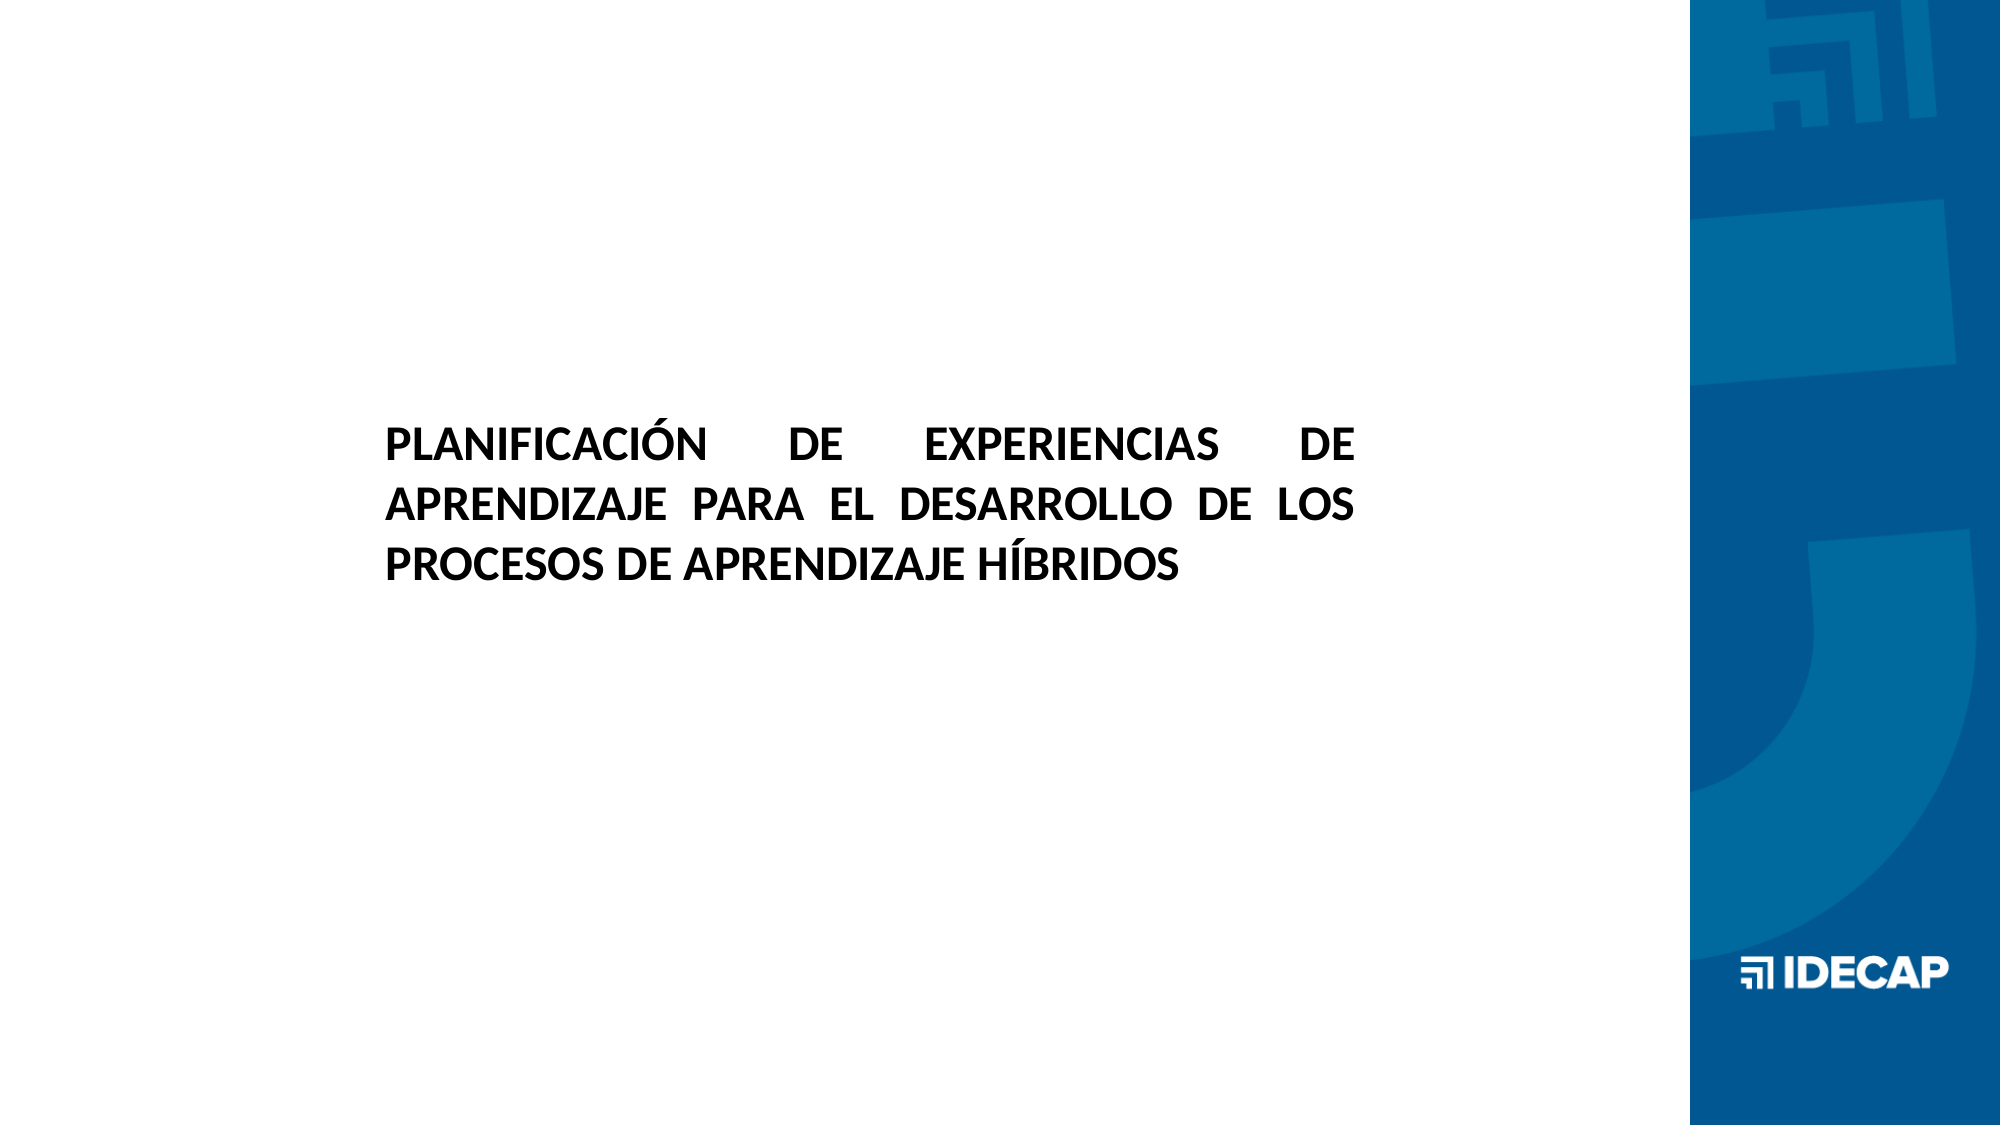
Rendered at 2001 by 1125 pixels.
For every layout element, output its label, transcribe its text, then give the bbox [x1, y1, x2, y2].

text_box PLANIFICACIÓN DE EXPERIENCIAS DE APRENDIZAJE PARA EL DESARROLLO DE LOS PROCESOS DE APRENDIZAJE HÍBRIDOS [370, 403, 1371, 599]
picture [1690, 0, 2000, 1125]
